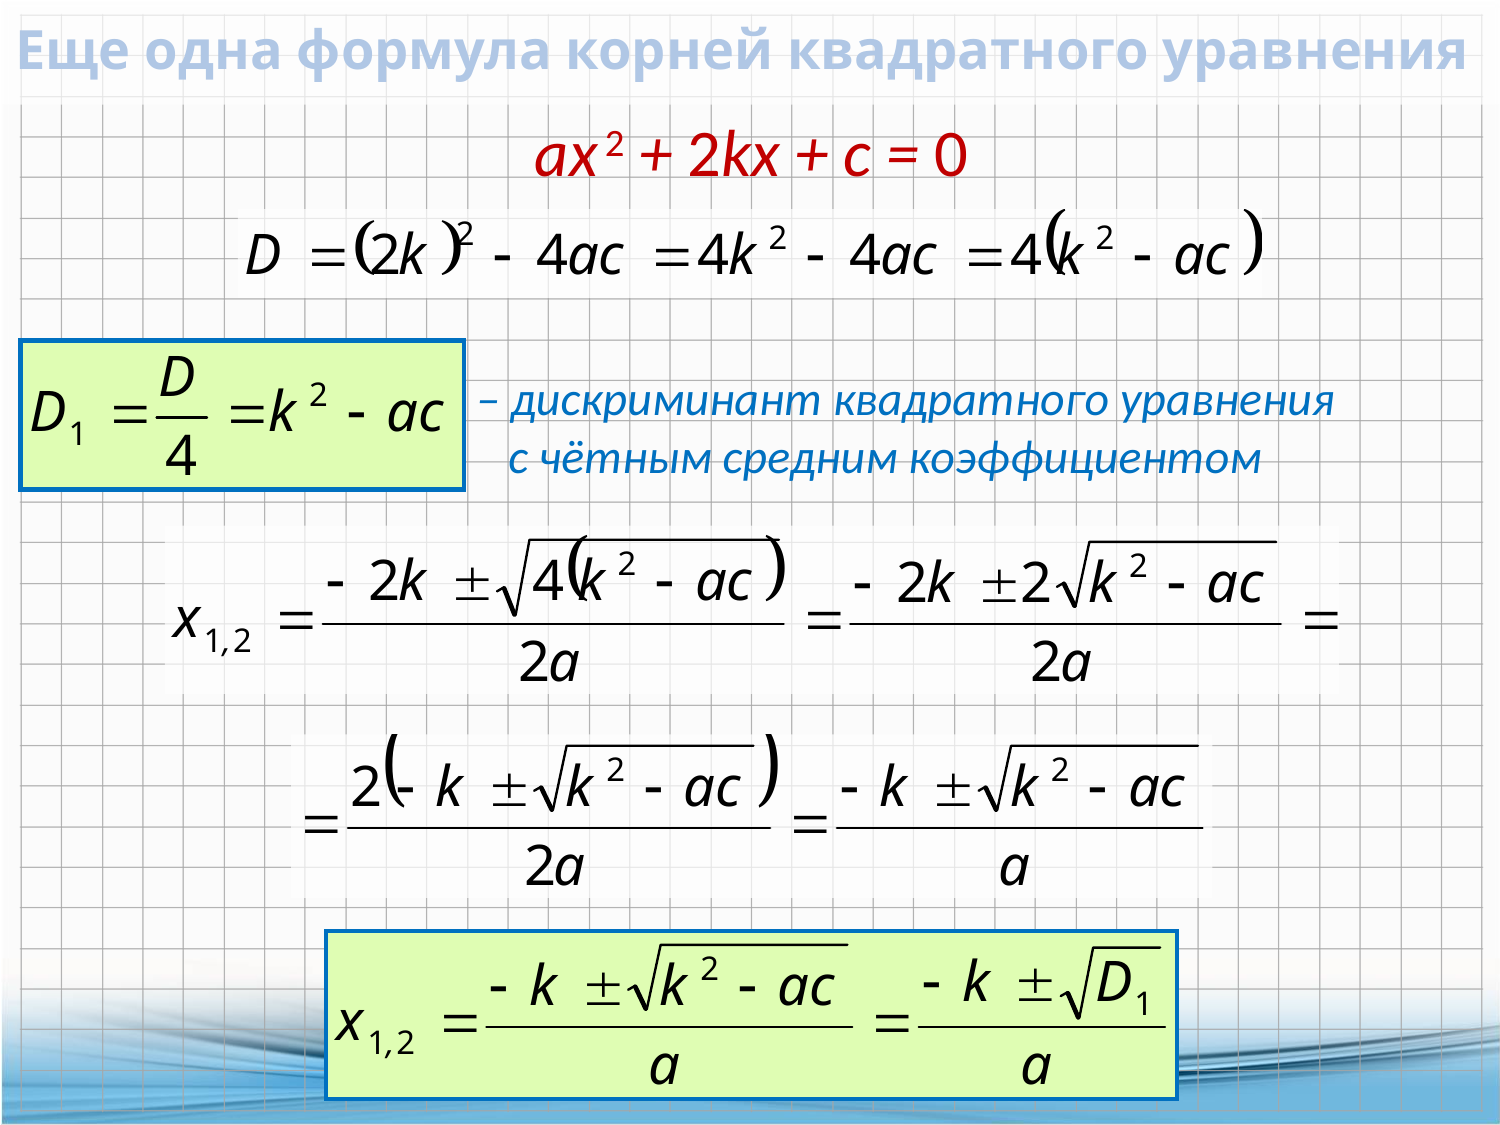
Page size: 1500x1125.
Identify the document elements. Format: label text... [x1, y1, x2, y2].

picture [0, 105, 1500, 1125]
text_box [328, 933, 1176, 1097]
text_box ах 2 + 2kх + с = 0 [520, 102, 984, 198]
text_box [237, 209, 1262, 298]
title Еще одна формула корней квадратного уравнения [0, 0, 1500, 105]
text_box – дискриминант квадратного уравнения с чётным средним коэффициентом [466, 360, 1500, 491]
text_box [22, 342, 463, 488]
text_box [164, 525, 1339, 694]
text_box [291, 734, 1213, 898]
